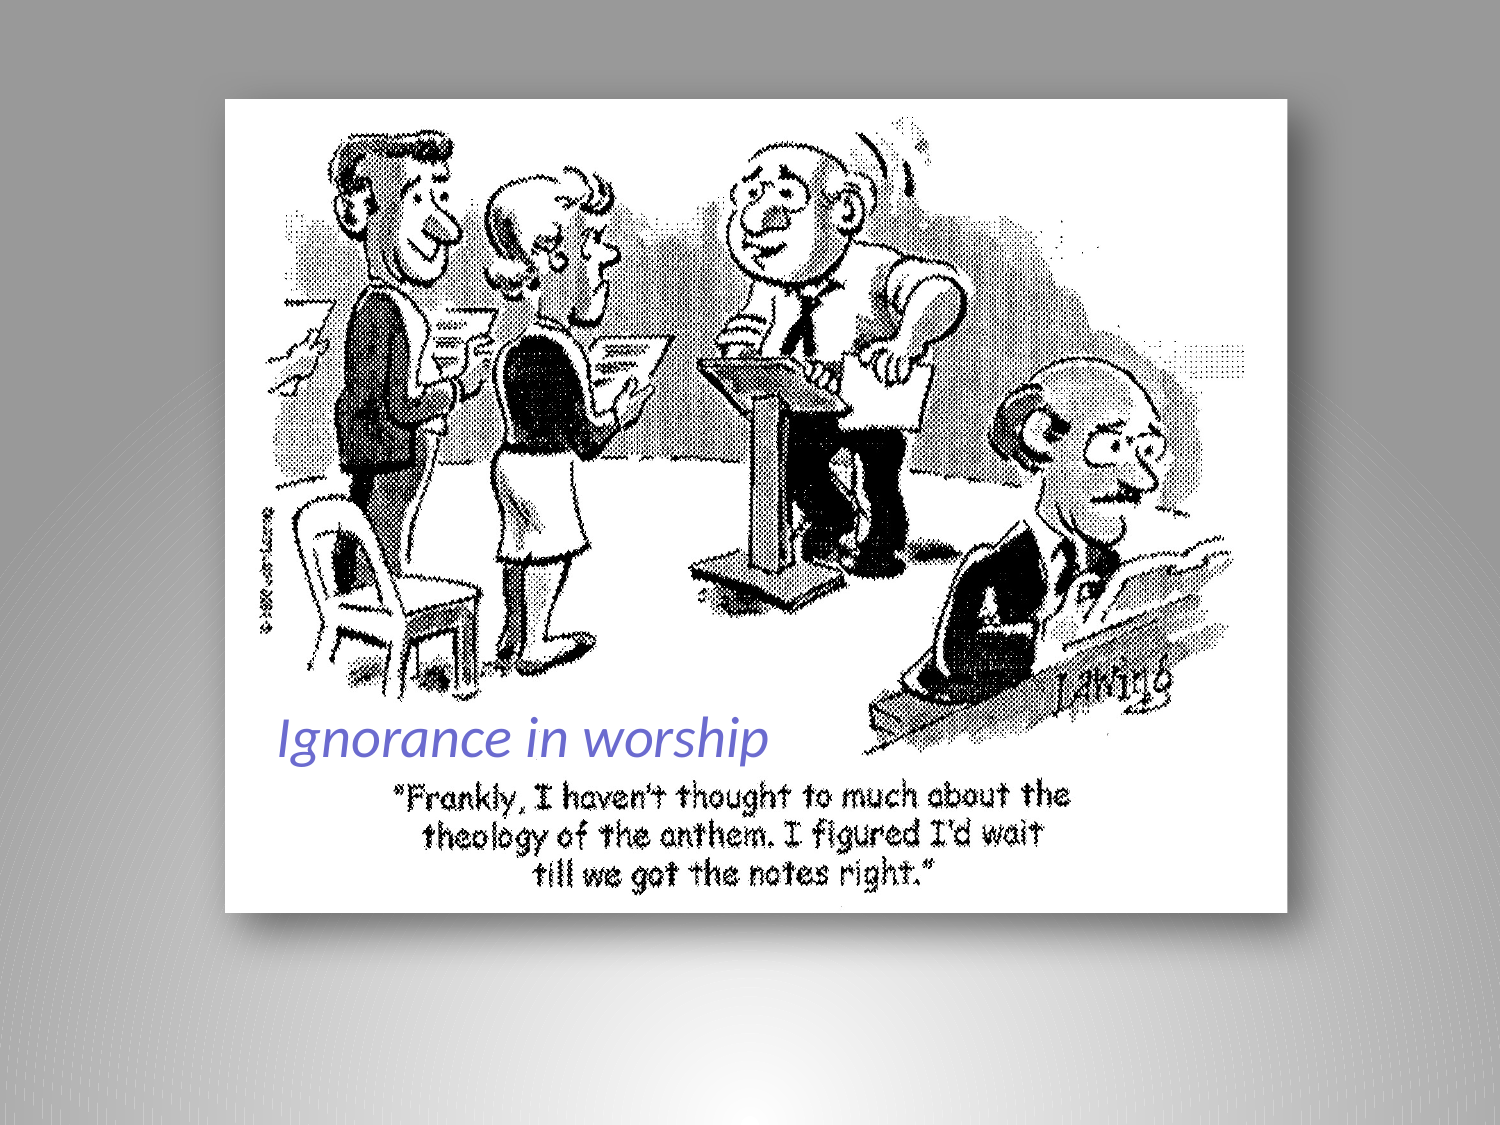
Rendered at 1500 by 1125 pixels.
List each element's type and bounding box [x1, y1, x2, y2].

text_box [224, 99, 1288, 913]
